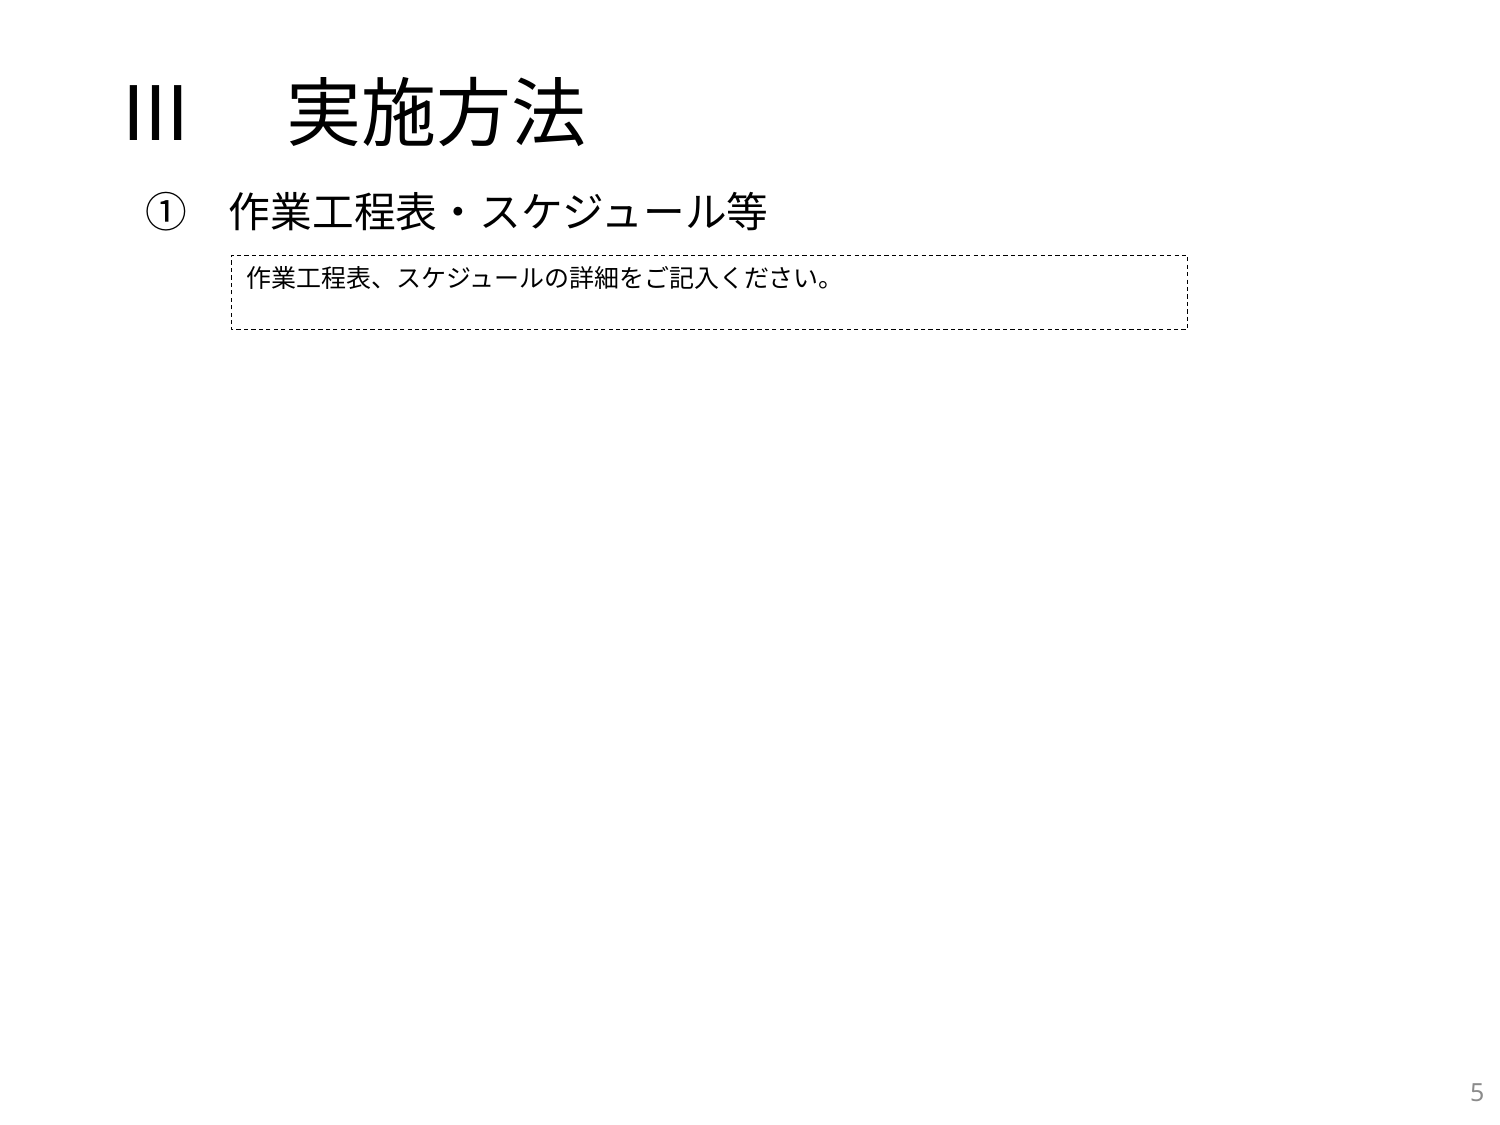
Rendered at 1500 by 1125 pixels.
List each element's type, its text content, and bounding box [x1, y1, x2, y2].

title Ⅲ 実施方法 [103, 59, 1397, 173]
slide_number 5 [1161, 1063, 1500, 1123]
list ① 作業工程表・スケジュール等 [88, 184, 1424, 1014]
text_box 作業工程表、スケジュールの詳細をご記入ください。 [231, 255, 1188, 330]
